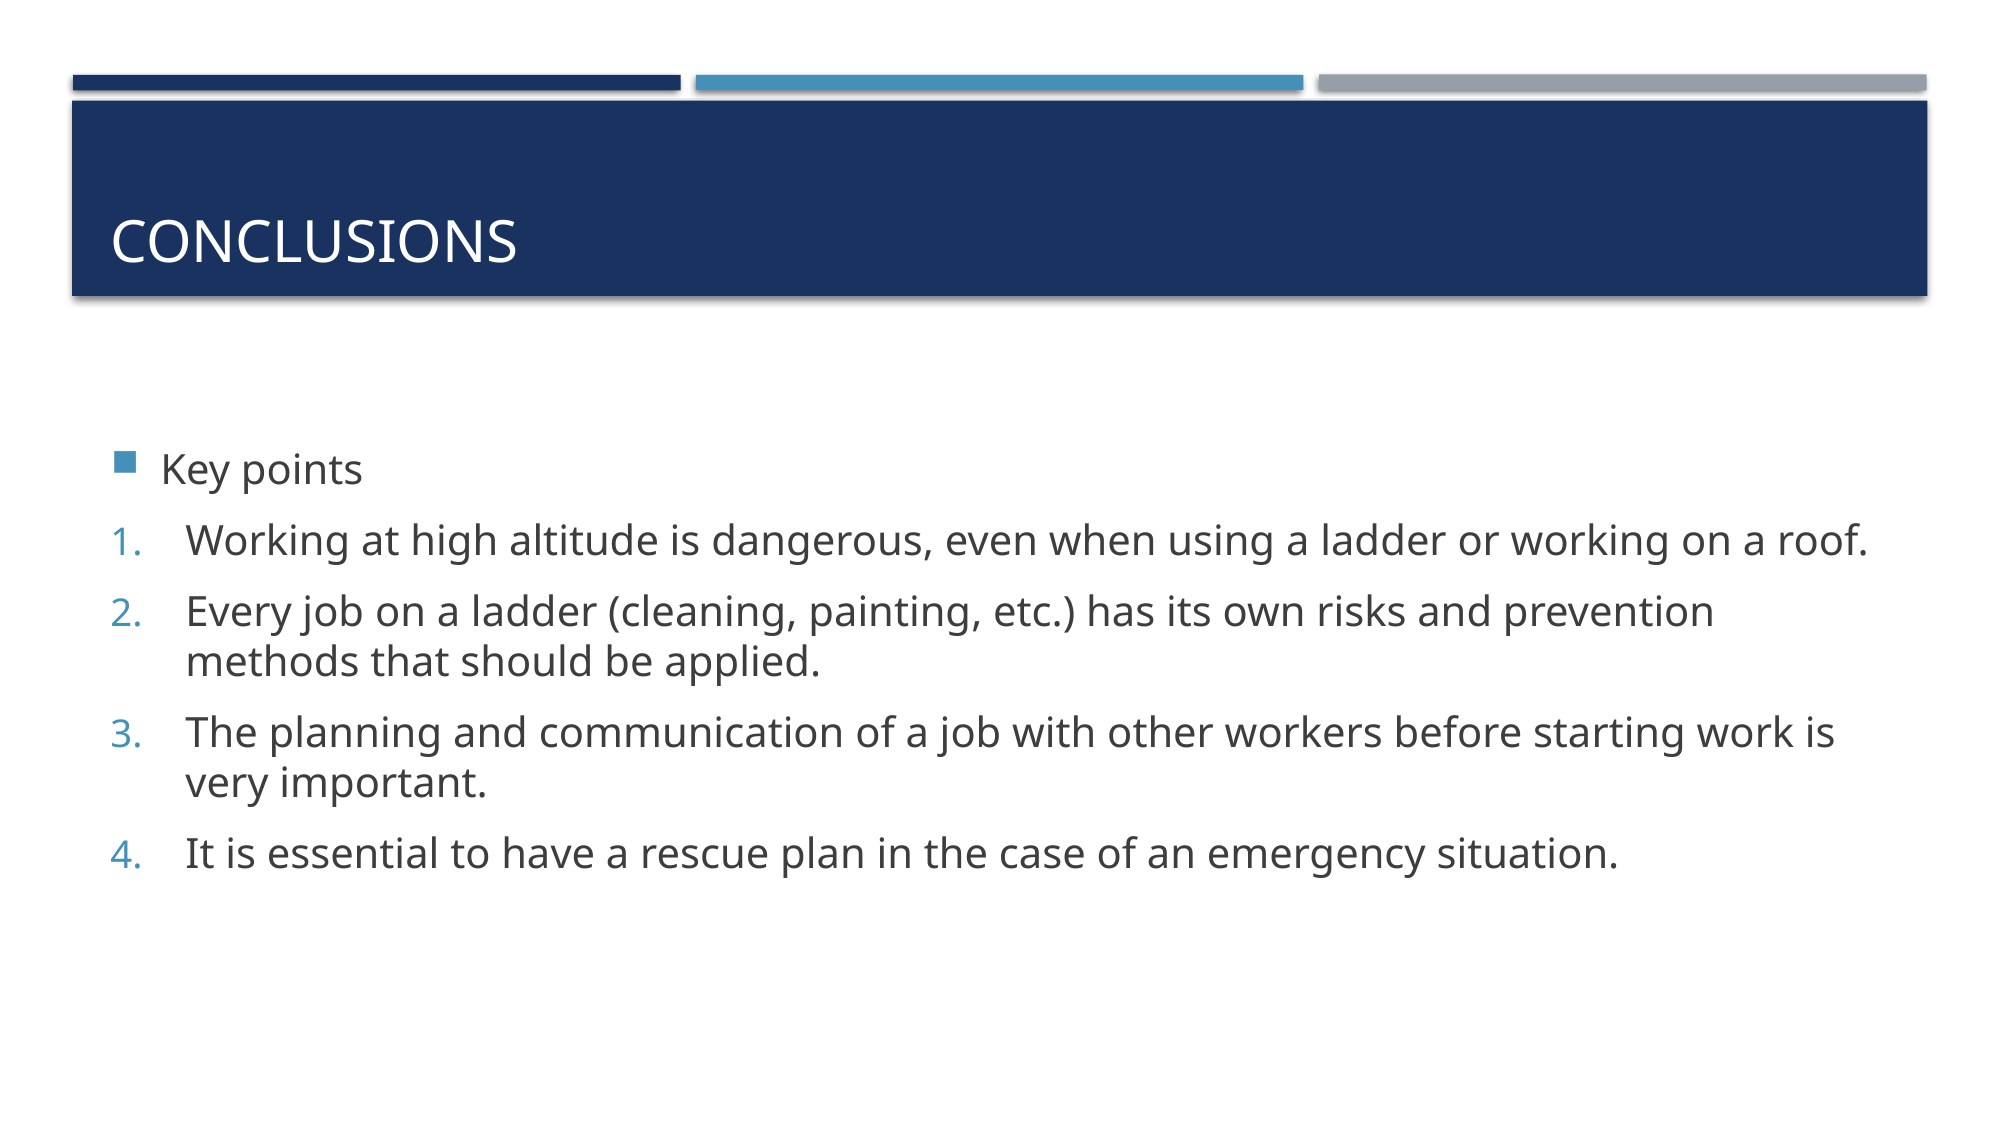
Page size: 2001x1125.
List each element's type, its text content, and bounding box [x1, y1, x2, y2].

list Key points Working at high altitude is dangerous, even when using a ladder or working on a roof. Every job on a ladder (cleaning, painting, etc.) has its own risks and prevention methods that should be applied. The planning and communication of a job with other workers before starting work is very important. It is essential to have a rescue plan in the case of an emergency situation. [95, 357, 1905, 962]
title Conclusions [95, 115, 1905, 282]
